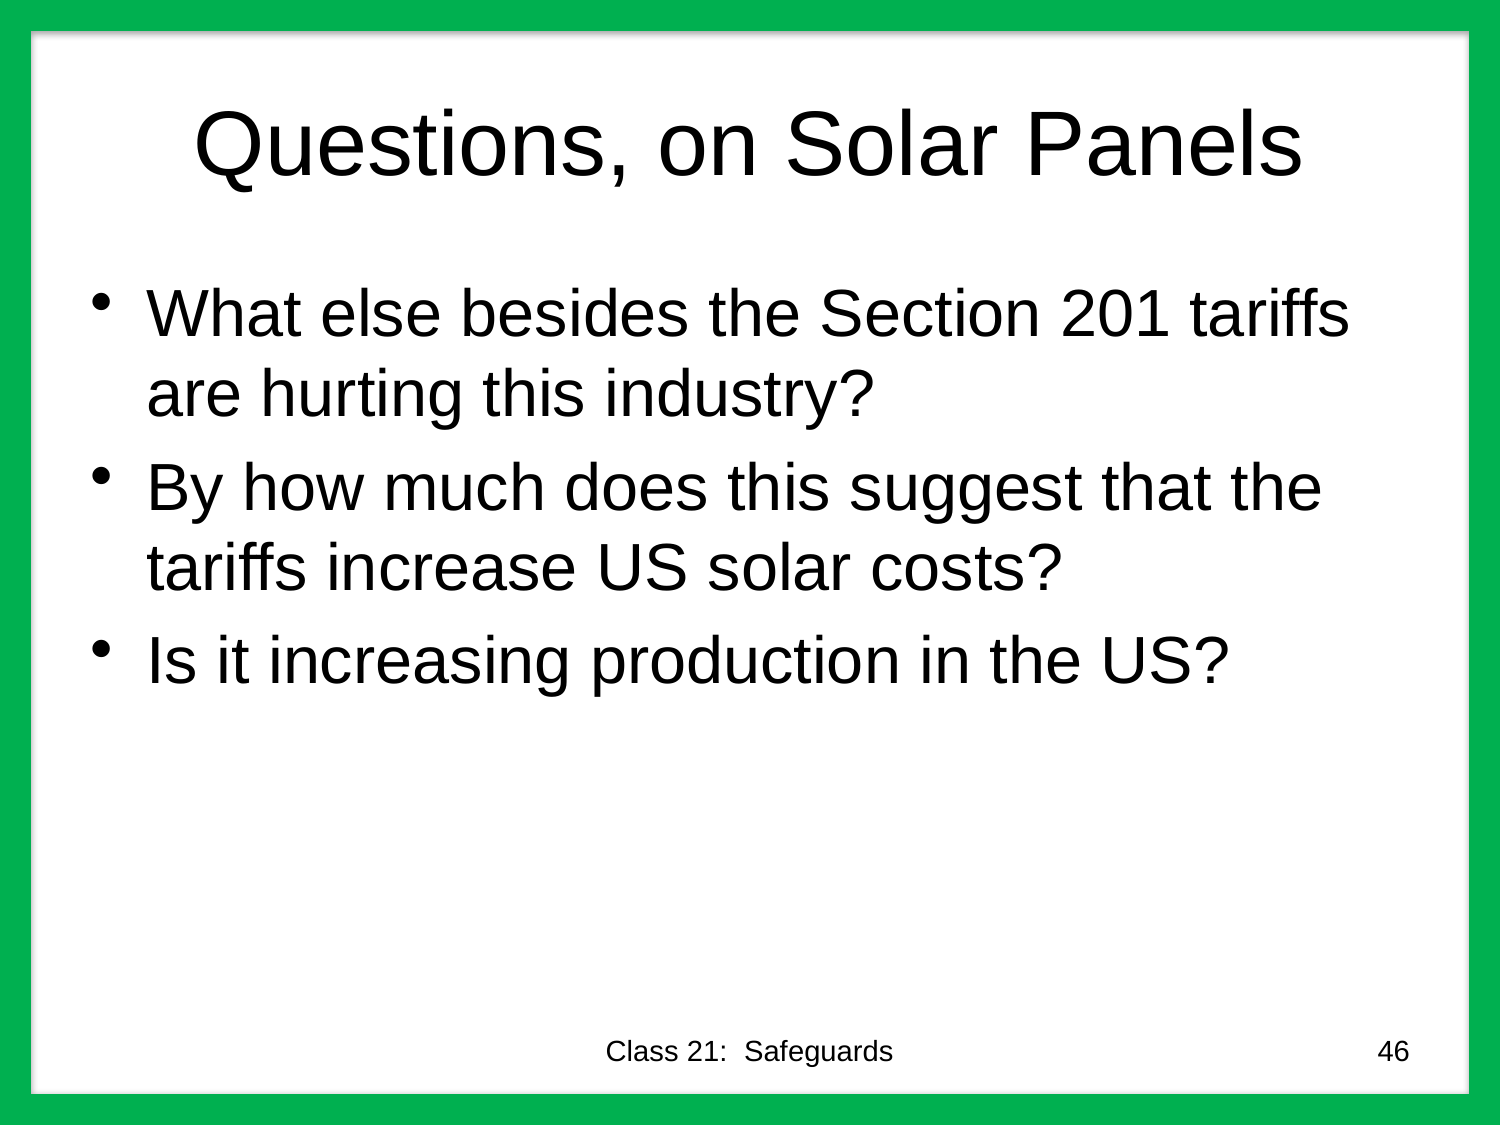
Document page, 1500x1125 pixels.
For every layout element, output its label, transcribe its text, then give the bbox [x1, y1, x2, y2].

footer Class 21: Safeguards [512, 1024, 988, 1103]
slide_number 46 [1074, 1024, 1426, 1103]
text_box [0, 0, 1500, 1125]
